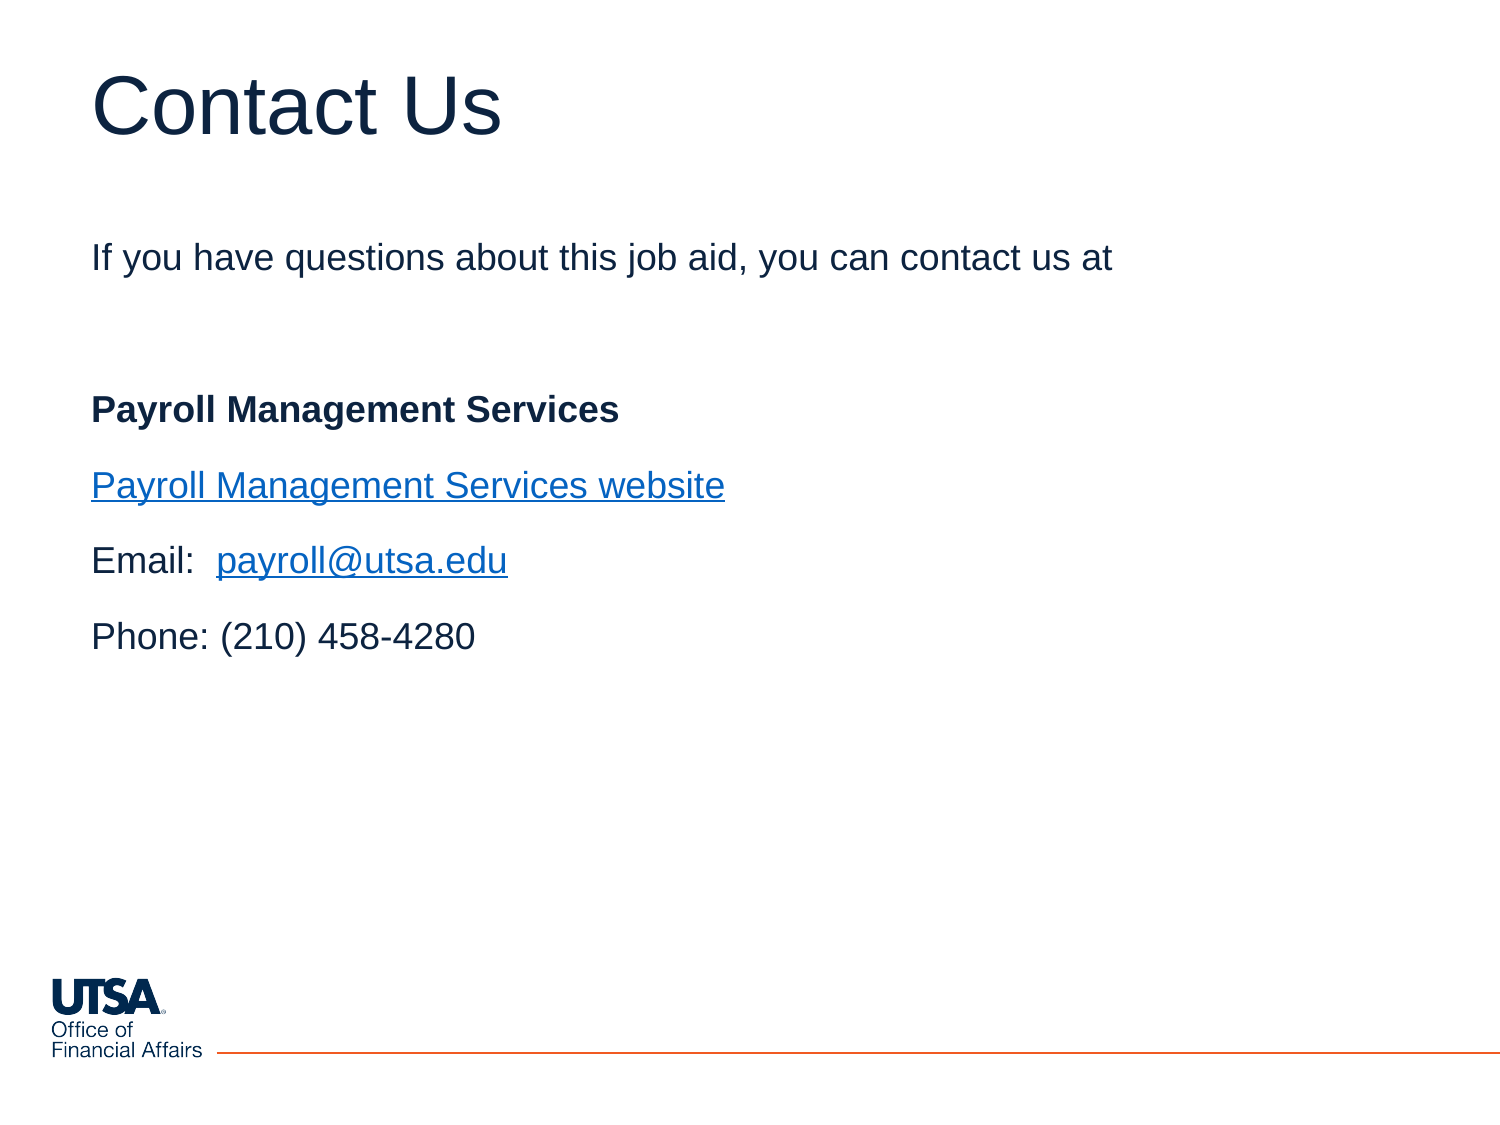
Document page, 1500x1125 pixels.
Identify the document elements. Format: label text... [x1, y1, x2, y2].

text_box If you have questions about this job aid, you can contact us at Payroll Management Services Payroll Management Services website Email: payroll@utsa.edu Phone: (210) 458-4280 [76, 230, 1424, 942]
picture [35, 890, 217, 1073]
title Contact Us [76, 55, 1500, 230]
